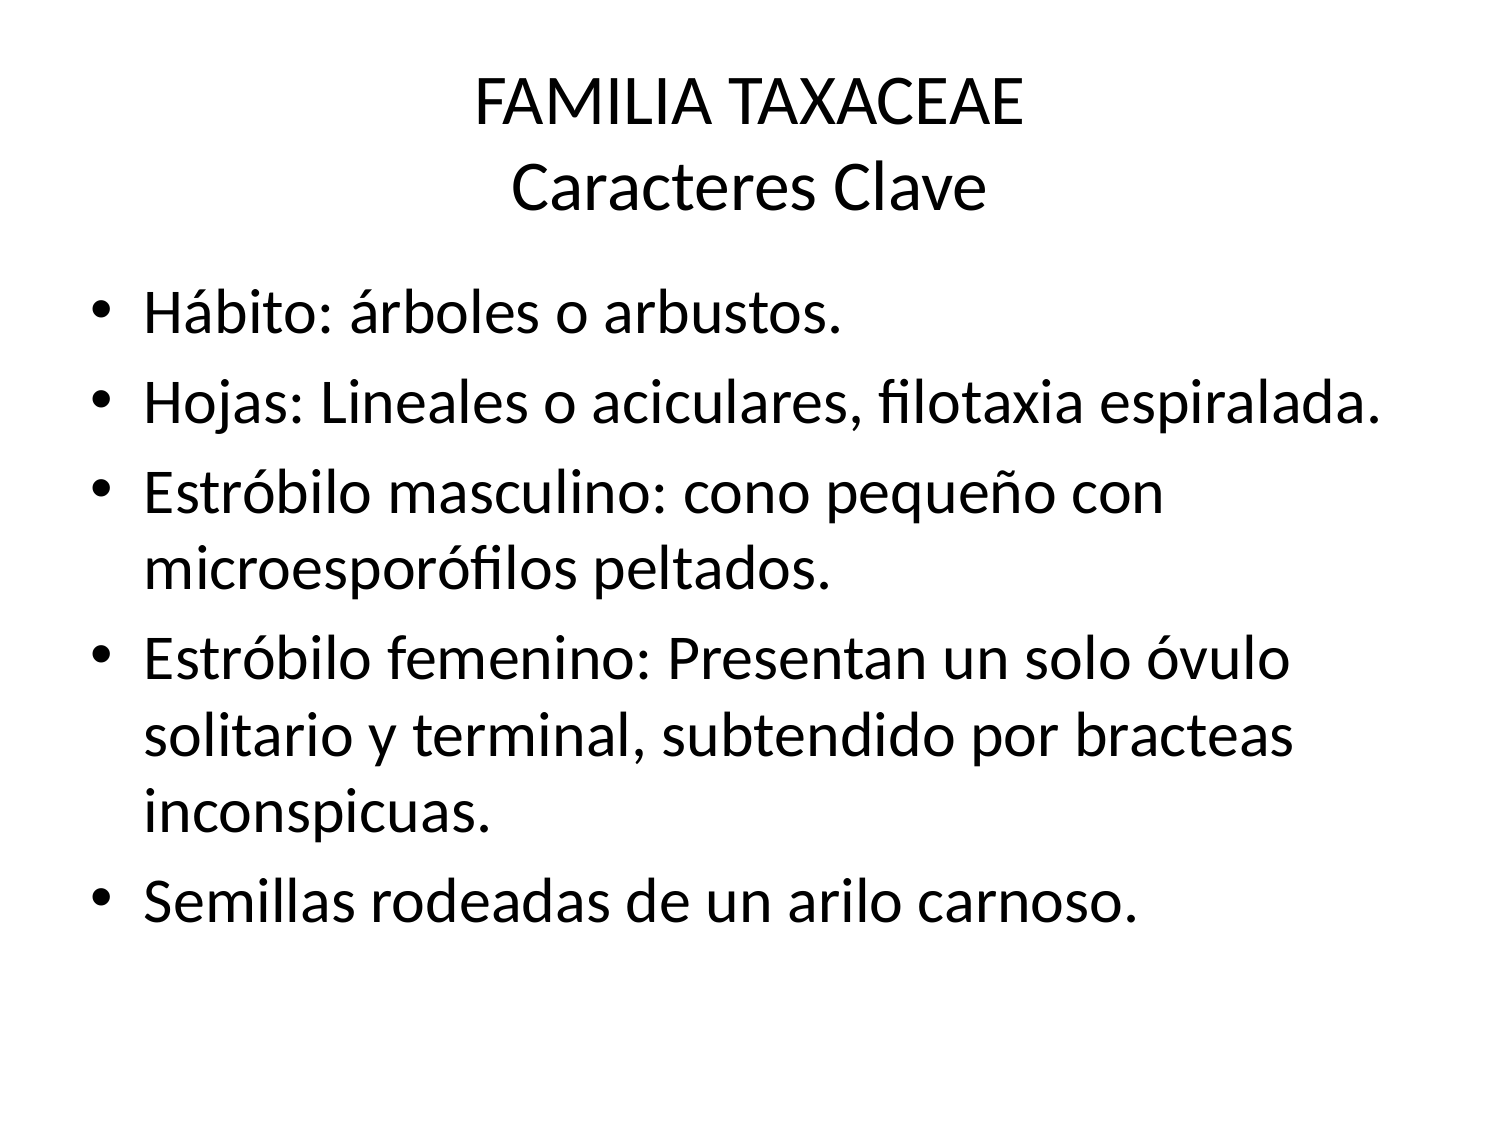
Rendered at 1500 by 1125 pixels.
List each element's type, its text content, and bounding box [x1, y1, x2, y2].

title FAMILIA TAXACEAE Caracteres Clave [75, 45, 1425, 233]
list Hábito: árboles o arbustos. Hojas: Lineales o aciculares, filotaxia espiralada. Estróbilo masculino: cono pequeño con microesporófilos peltados. Estróbilo femenino: Presentan un solo óvulo solitario y terminal, subtendido por bracteas inconspicuas. Semillas rodeadas de un arilo carnoso. [75, 262, 1425, 1005]
